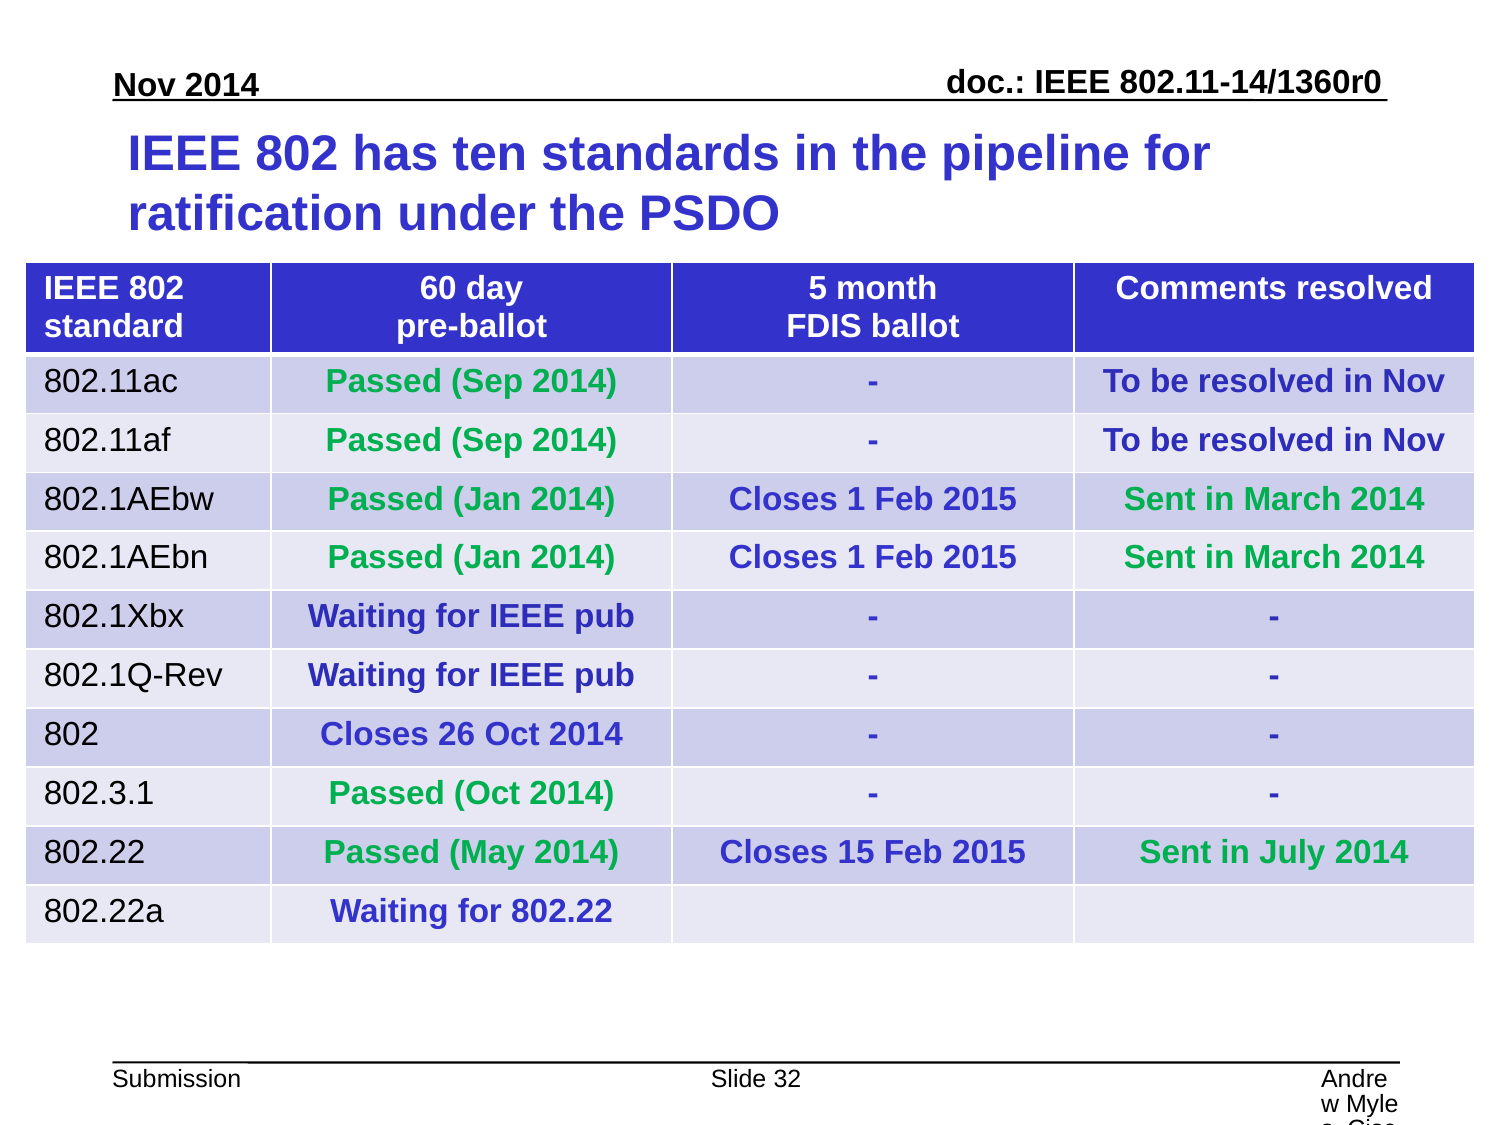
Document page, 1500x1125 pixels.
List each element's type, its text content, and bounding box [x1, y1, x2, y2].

table_cell Waiting for 802.22 [272, 886, 671, 943]
table_cell Passed (Sep 2014) [272, 357, 671, 413]
table_cell 802.1AEbn [26, 532, 270, 589]
table_header IEEE 802 standard [26, 263, 270, 352]
table_cell Sent in March 2014 [1075, 532, 1474, 589]
table_cell - [1075, 591, 1474, 648]
table_cell Waiting for IEEE pub [272, 650, 671, 707]
table_cell 802.22a [26, 886, 270, 943]
table_cell 802.3.1 [26, 768, 270, 825]
table_cell 802 [26, 709, 270, 766]
table_cell - [1075, 709, 1474, 766]
table_cell To be resolved in Nov [1075, 414, 1474, 472]
table_cell Passed (Jan 2014) [272, 532, 671, 589]
table_cell Passed (Sep 2014) [272, 414, 671, 472]
table_cell Passed (May 2014) [272, 827, 671, 884]
table_cell - [673, 591, 1073, 648]
table_cell Sent in March 2014 [1075, 473, 1474, 530]
table_cell Closes 1 Feb 2015 [673, 473, 1073, 530]
table_cell Passed (Oct 2014) [272, 768, 671, 825]
table_cell - [673, 414, 1073, 472]
footer Andrew Myles, Cisco [1320, 1061, 1402, 1093]
table_cell Sent in July 2014 [1075, 827, 1474, 884]
table_cell - [673, 650, 1073, 707]
title IEEE 802 has ten standards in the pipeline for ratification under the PSDO [112, 112, 1388, 262]
table_header 5 month FDIS ballot [673, 263, 1073, 352]
table_cell 802.11af [26, 414, 270, 472]
table_cell 802.1Q-Rev [26, 650, 270, 707]
table_cell - [673, 357, 1073, 413]
table_cell Closes 26 Oct 2014 [272, 709, 671, 766]
table_cell 802.11ac [26, 357, 270, 413]
table_cell Closes 1 Feb 2015 [673, 532, 1073, 589]
table_cell 802.1Xbx [26, 591, 270, 648]
table_cell [673, 886, 1073, 943]
slide_number Slide 32 [709, 1061, 803, 1093]
table_cell - [1075, 650, 1474, 707]
table_cell Waiting for IEEE pub [272, 591, 671, 648]
table_header Comments resolved [1075, 263, 1474, 352]
table_cell To be resolved in Nov [1075, 357, 1474, 413]
table_cell 802.22 [26, 827, 270, 884]
table_header 60 day pre-ballot [272, 263, 671, 352]
table_cell [1075, 886, 1474, 943]
table_cell - [1075, 768, 1474, 825]
table_cell Passed (Jan 2014) [272, 473, 671, 530]
table_cell Closes 15 Feb 2015 [673, 827, 1073, 884]
table_cell - [673, 768, 1073, 825]
table_cell - [673, 709, 1073, 766]
table_cell 802.1AEbw [26, 473, 270, 530]
